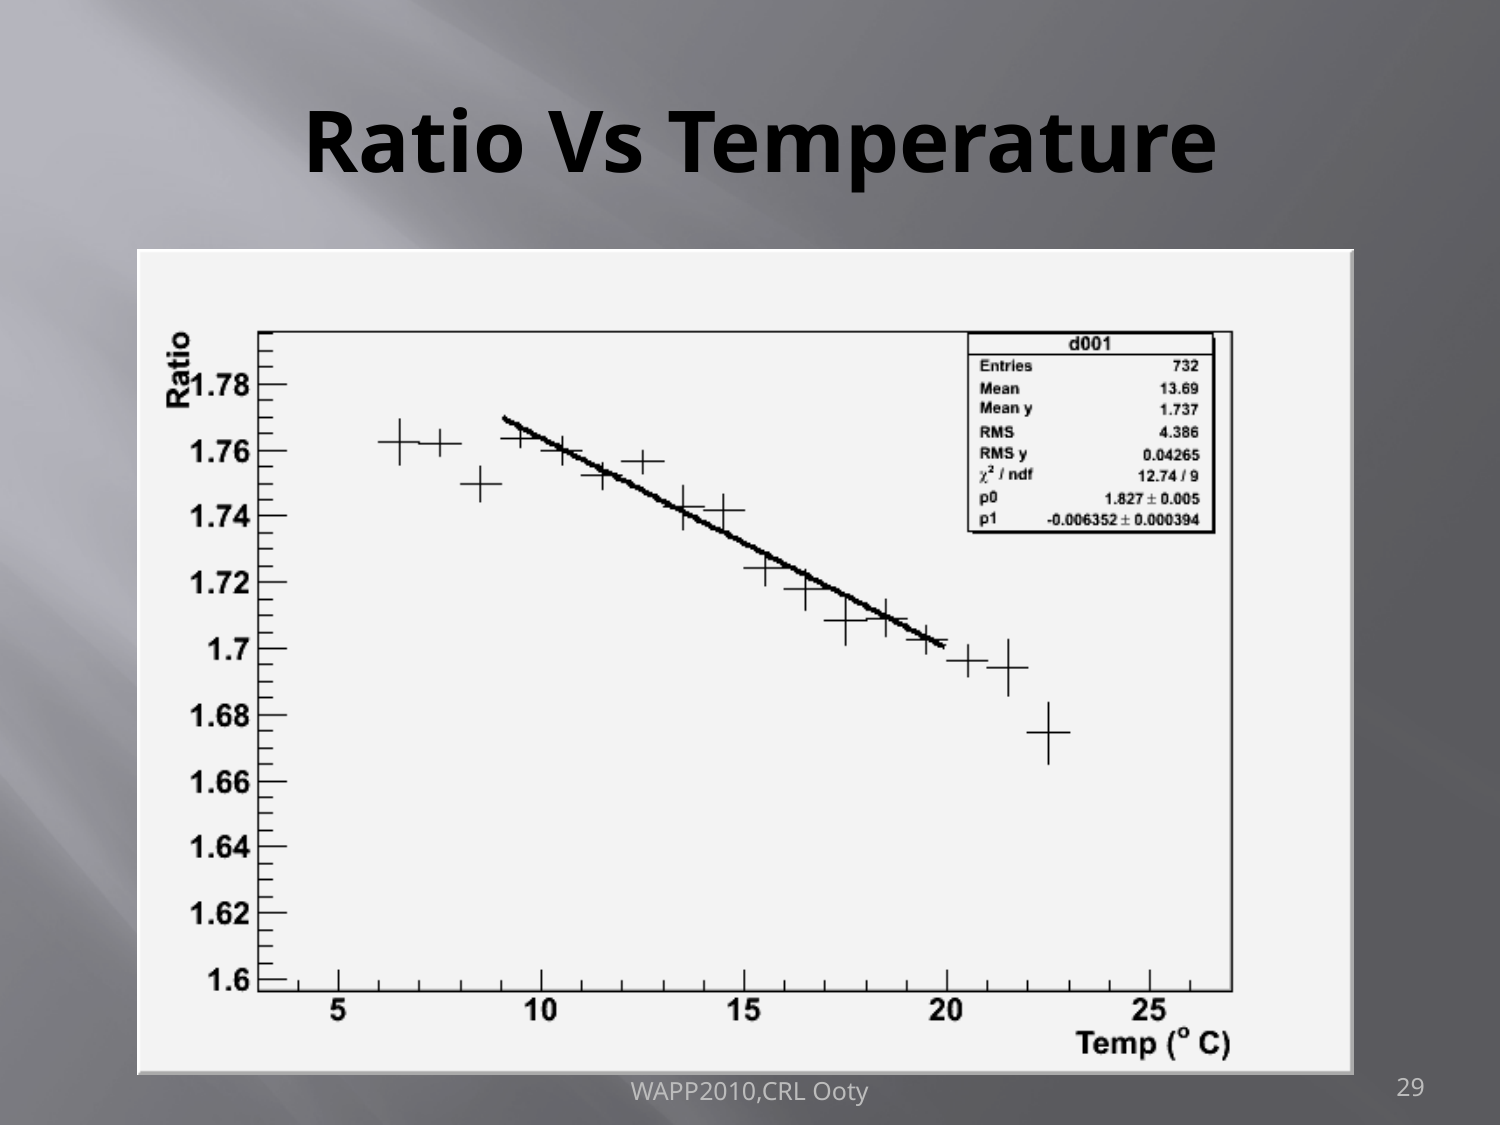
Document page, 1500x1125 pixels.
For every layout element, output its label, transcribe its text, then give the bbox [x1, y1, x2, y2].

slide_number 29 [1380, 1052, 1425, 1113]
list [137, 249, 1355, 1076]
title Ratio Vs Temperature [75, 45, 1425, 233]
